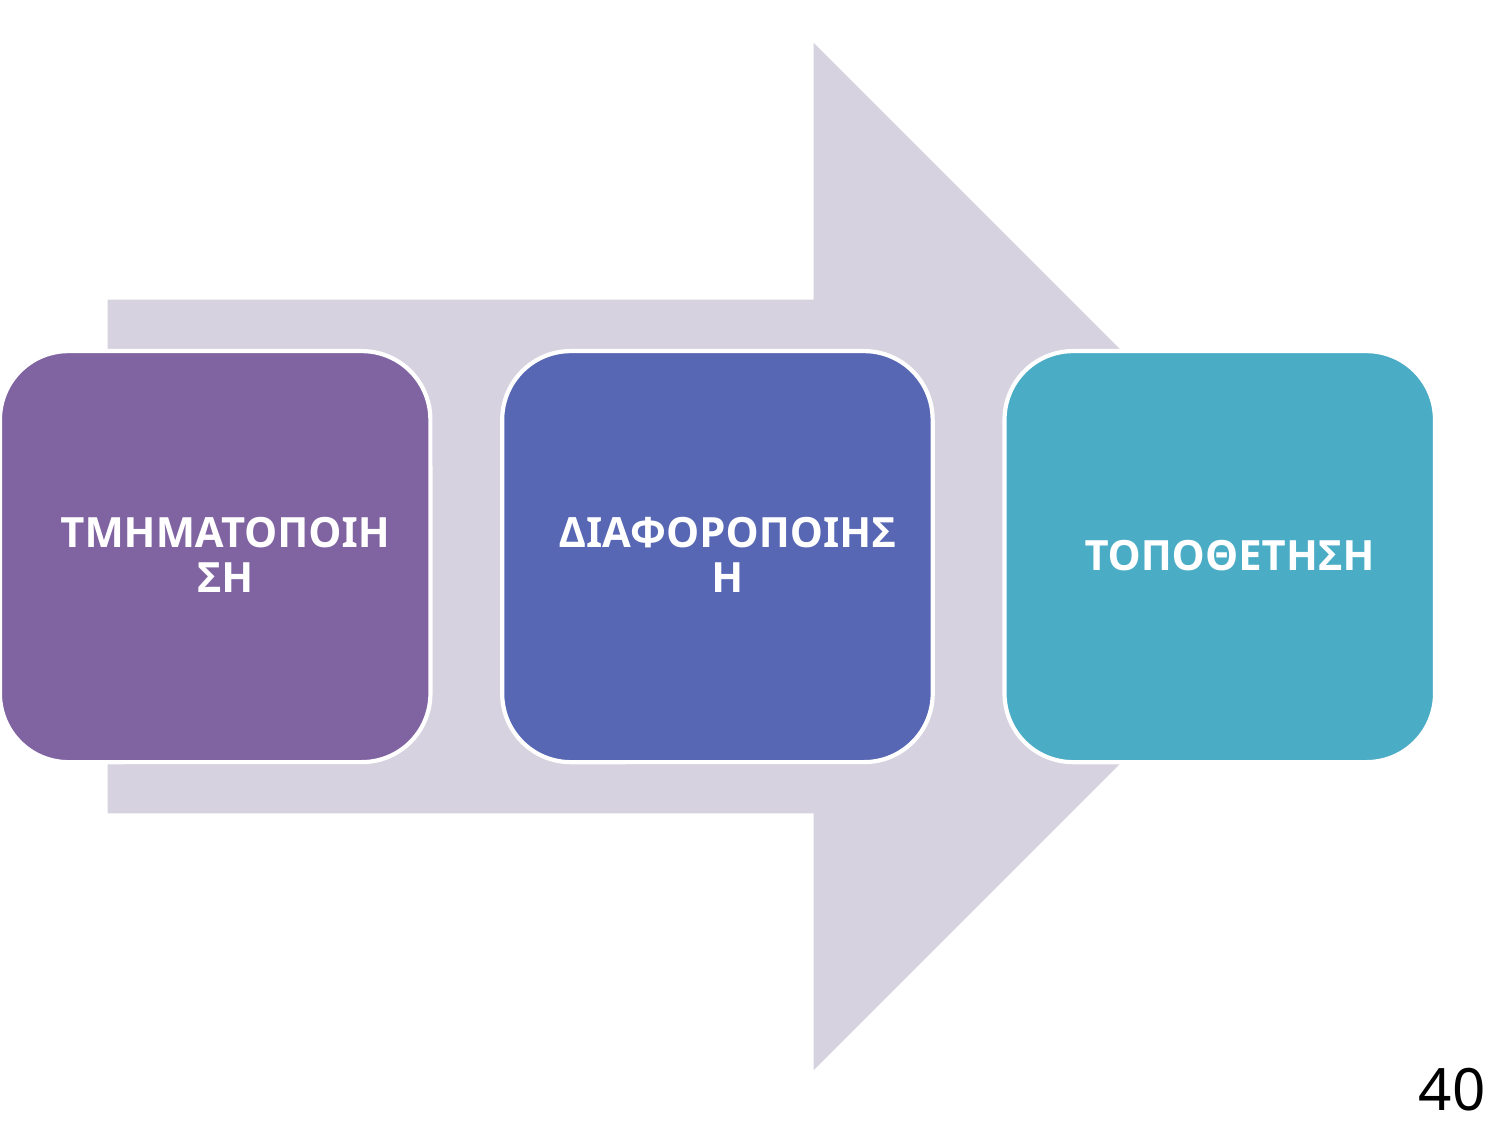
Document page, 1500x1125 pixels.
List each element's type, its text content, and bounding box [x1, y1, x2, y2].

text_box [0, 42, 1436, 1071]
text_box 40 [1294, 1046, 1500, 1125]
